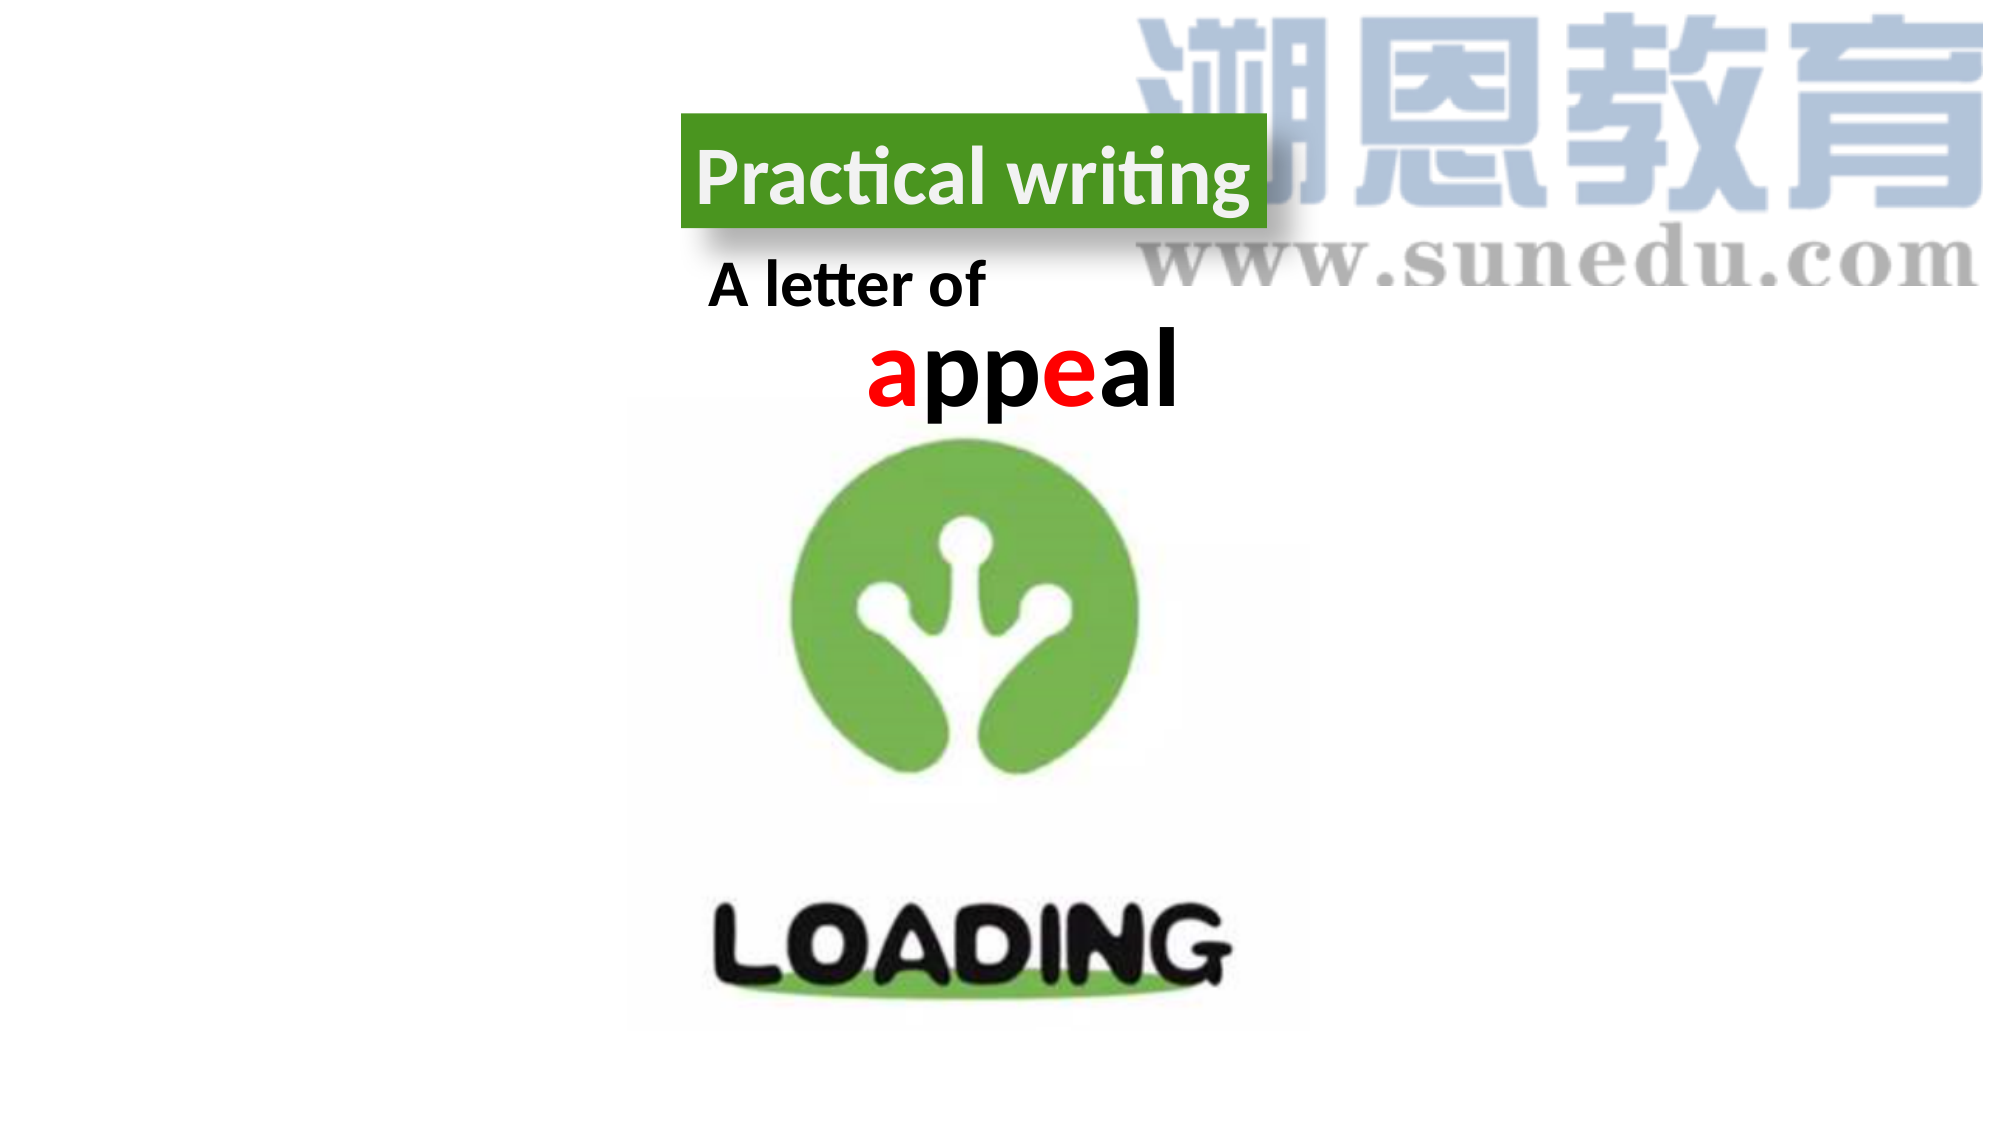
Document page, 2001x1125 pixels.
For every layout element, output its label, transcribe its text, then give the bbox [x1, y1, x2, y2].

picture [1133, 10, 1983, 286]
text_box Practical writing [681, 113, 1267, 229]
text_box A letter of [693, 232, 1002, 397]
text_box appeal [811, 216, 1197, 397]
picture [602, 397, 1310, 1031]
